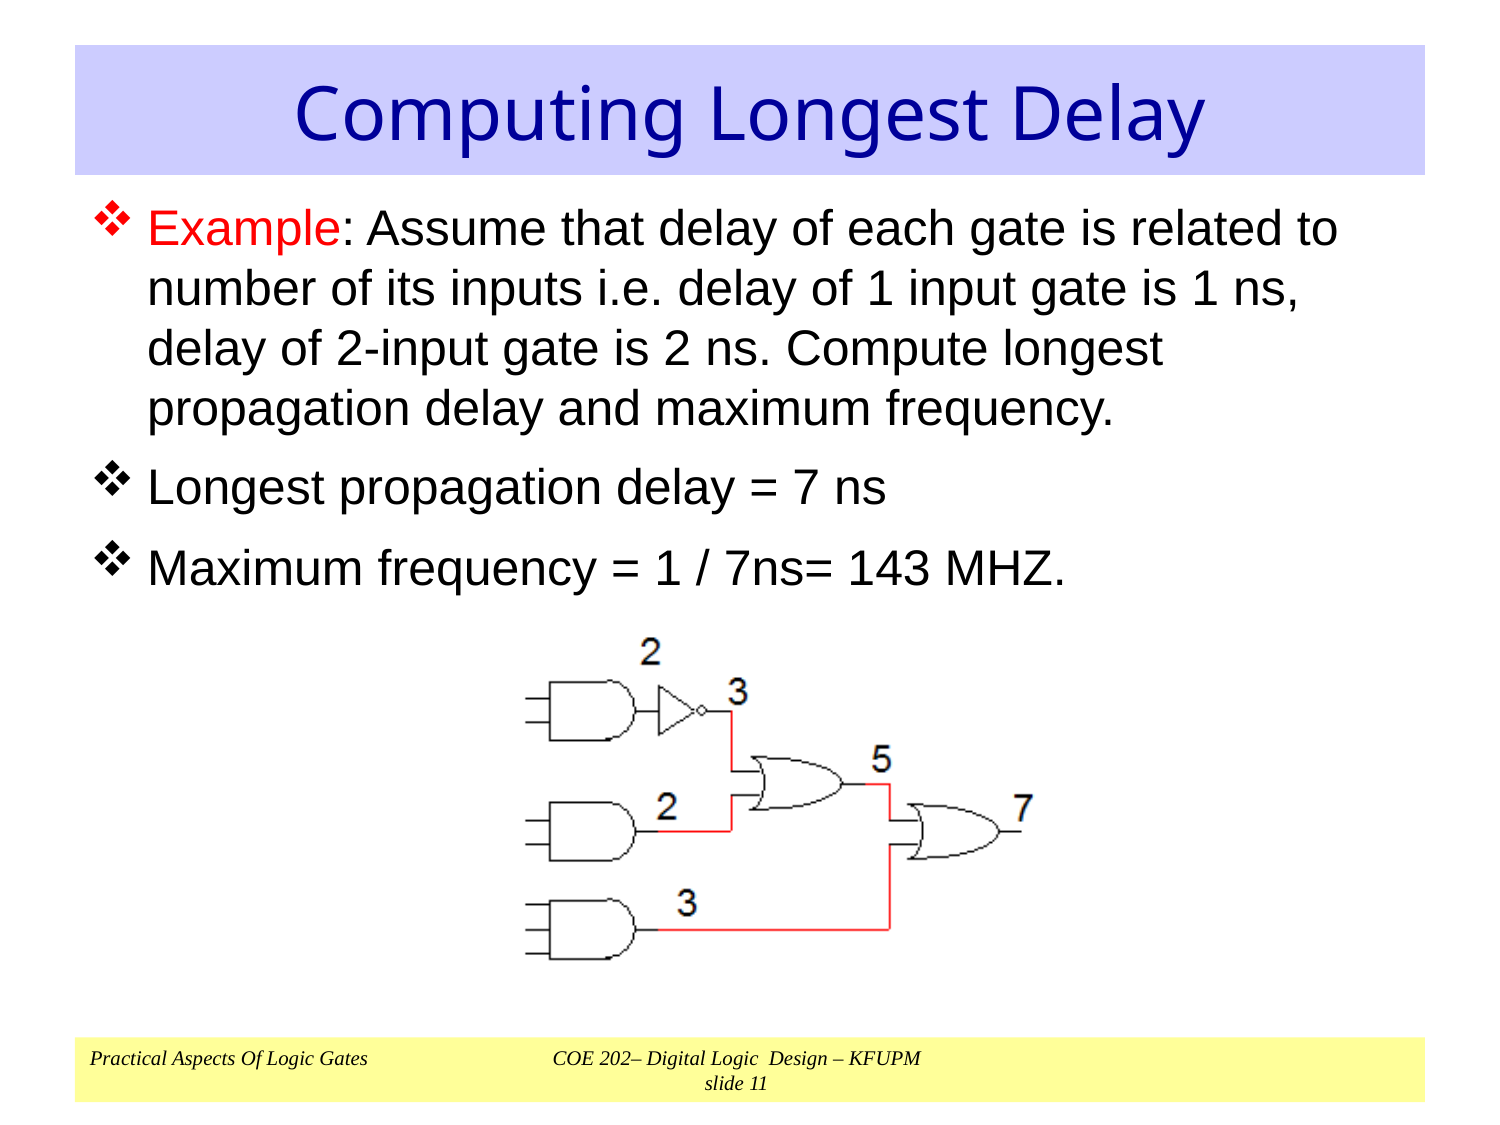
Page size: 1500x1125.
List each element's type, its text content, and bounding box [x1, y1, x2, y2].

picture [513, 627, 1063, 975]
title Computing Longest Delay [74, 44, 1426, 176]
list Example: Assume that delay of each gate is related to number of its inputs i.e. delay of 1 input gate is 1 ns, delay of 2-input gate is 2 ns. Compute longest propagation delay and maximum frequency. Longest propagation delay = 7 ns Maximum frequency = 1 / 7ns= 143 MHZ. [74, 187, 1426, 1032]
